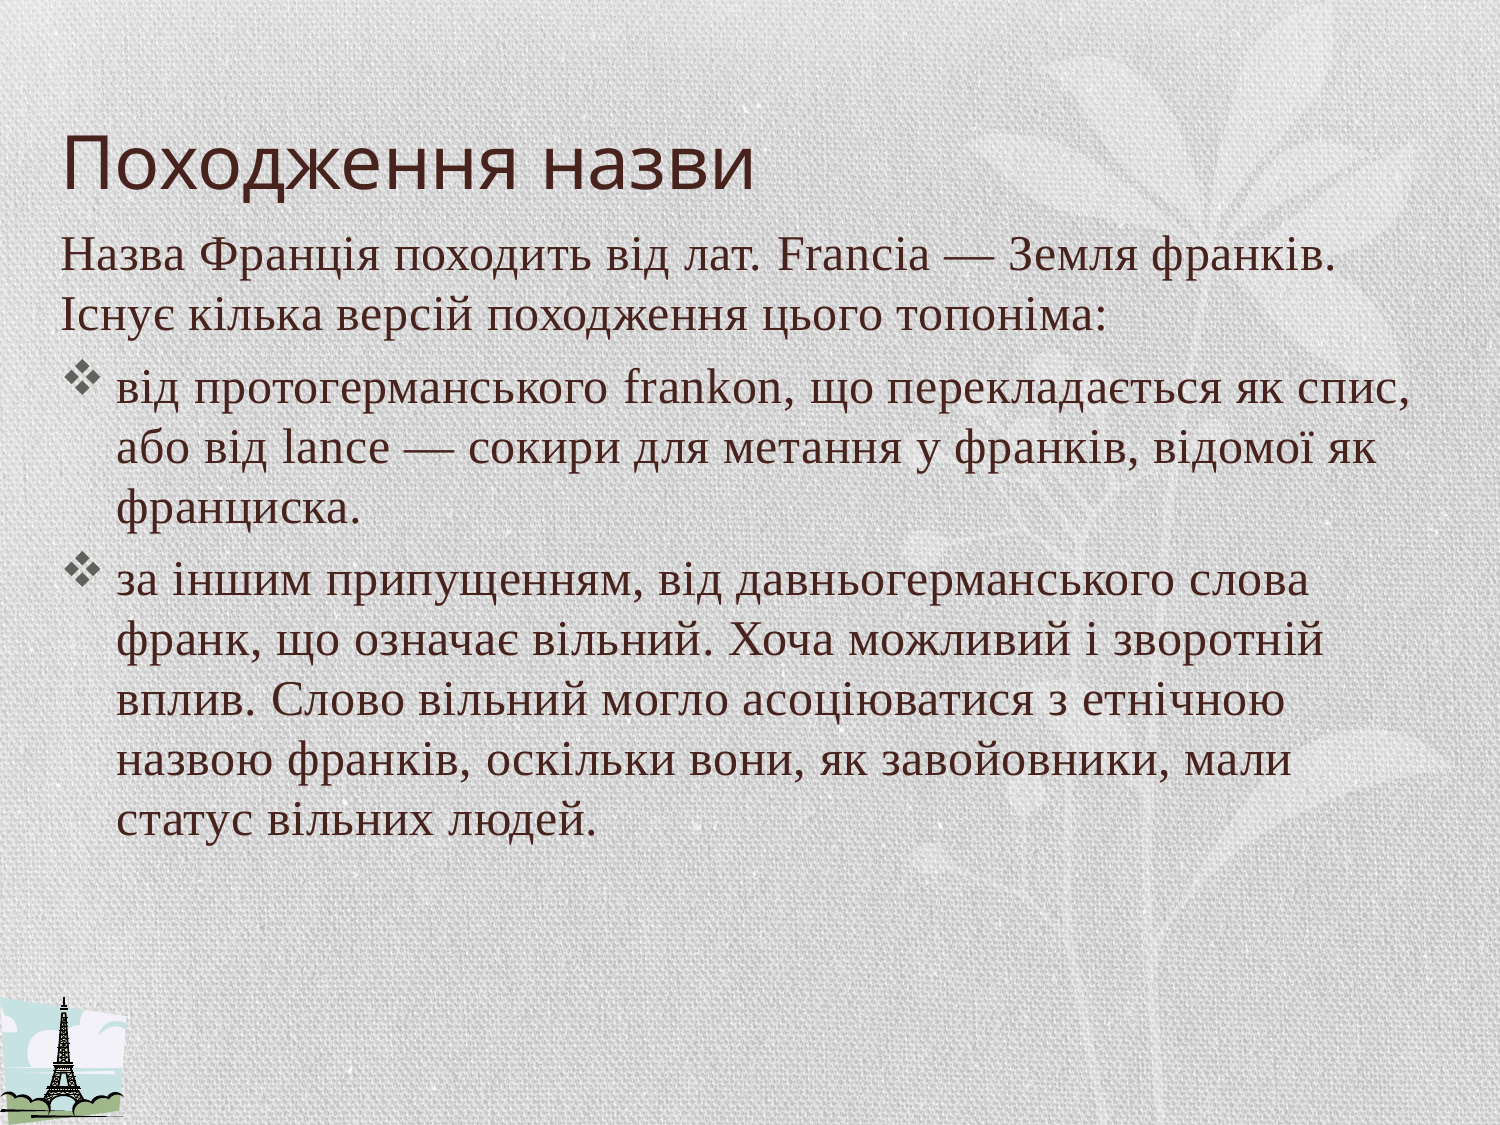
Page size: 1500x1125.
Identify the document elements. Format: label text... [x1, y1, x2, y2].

list Назва Франція походить від лат. Francia — Земля франків. Існує кілька версій походження цього топоніма: від протогерманського frankon, що перекладається як спис, або від lance — сокири для метання у франків, відомої як франциска. за іншим припущенням, від давньогерманського слова франк, що означає вільний. Хоча можливий і зворотній вплив. Слово вільний могло асоціюватися з етнічною назвою франків, оскільки вони, як завойовники, мали статус вільних людей. [45, 213, 1455, 1023]
picture [0, 996, 127, 1125]
title Походження назви [45, 37, 1455, 213]
